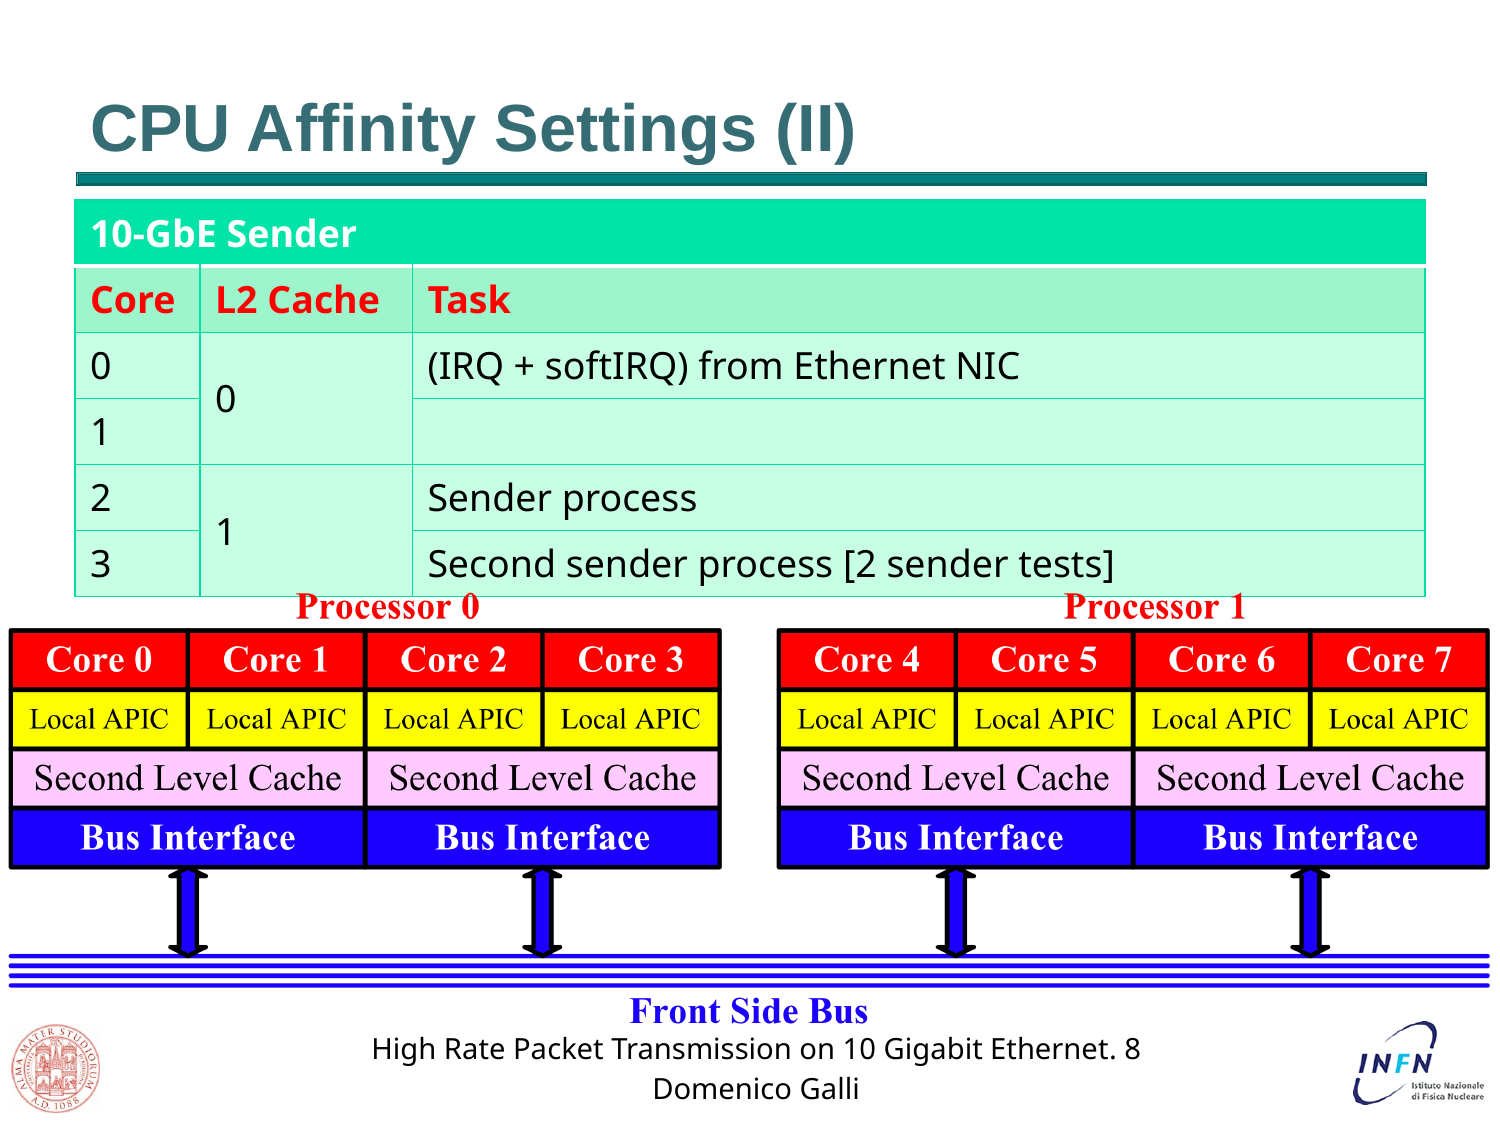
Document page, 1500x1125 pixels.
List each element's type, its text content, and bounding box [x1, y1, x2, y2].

table_cell L2 Cache [201, 268, 412, 332]
table_cell [413, 399, 1424, 464]
table_cell 1 [201, 465, 412, 579]
table_cell 1 [76, 399, 199, 464]
table_cell 3 [76, 531, 199, 579]
table_cell 0 [76, 333, 199, 398]
table_cell 2 [76, 465, 199, 530]
table_cell 0 [201, 333, 412, 464]
title CPU Affinity Settings (II) [74, 18, 1426, 173]
table_cell Core [76, 268, 199, 332]
table_cell (IRQ + softIRQ) from Ethernet NIC [413, 333, 1424, 398]
table_cell Second sender process [2 sender tests] [413, 531, 1424, 579]
footer High Rate Packet Transmission on 10 Gigabit Ethernet. 8 Domenico Galli [274, 1047, 1238, 1113]
table_cell Sender process [413, 465, 1424, 530]
table_cell Task [413, 268, 1424, 332]
picture [5, 580, 1494, 1115]
table_header 10-GbE Sender [76, 201, 1424, 264]
